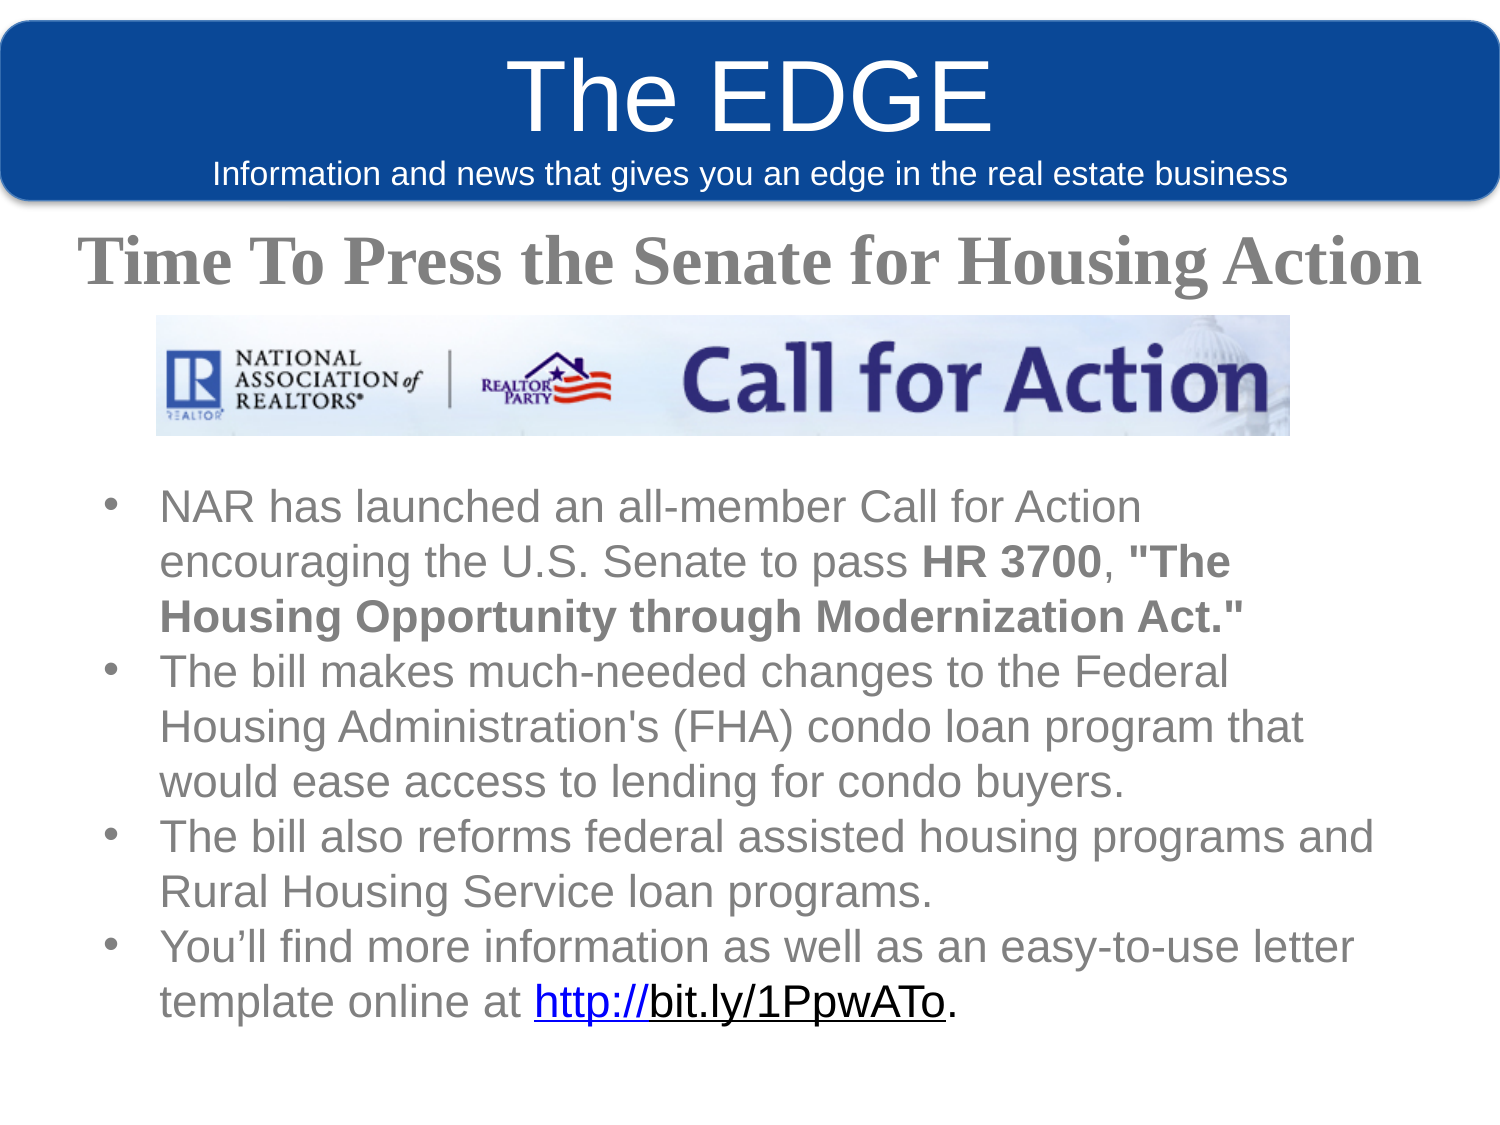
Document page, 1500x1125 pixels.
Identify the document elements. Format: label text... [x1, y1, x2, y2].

picture [156, 315, 1290, 436]
text_box NAR has launched an all-member Call for Action encouraging the U.S. Senate to pass HR 3700, "The Housing Opportunity through Modernization Act." The bill makes much-needed changes to the Federal Housing Administration's (FHA) condo loan program that would ease access to lending for condo buyers. The bill also reforms federal assisted housing programs and Rural Housing Service loan programs. You’ll find more information as well as an easy-to-use letter template online at http://bit.ly/1PpwATo. [81, 469, 1418, 1082]
title The EDGE Information and news that gives you an edge in the real estate business [156, 21, 1344, 201]
text_box Time To Press the Senate for Housing Action [22, 206, 1480, 306]
text_box [0, 20, 1500, 202]
